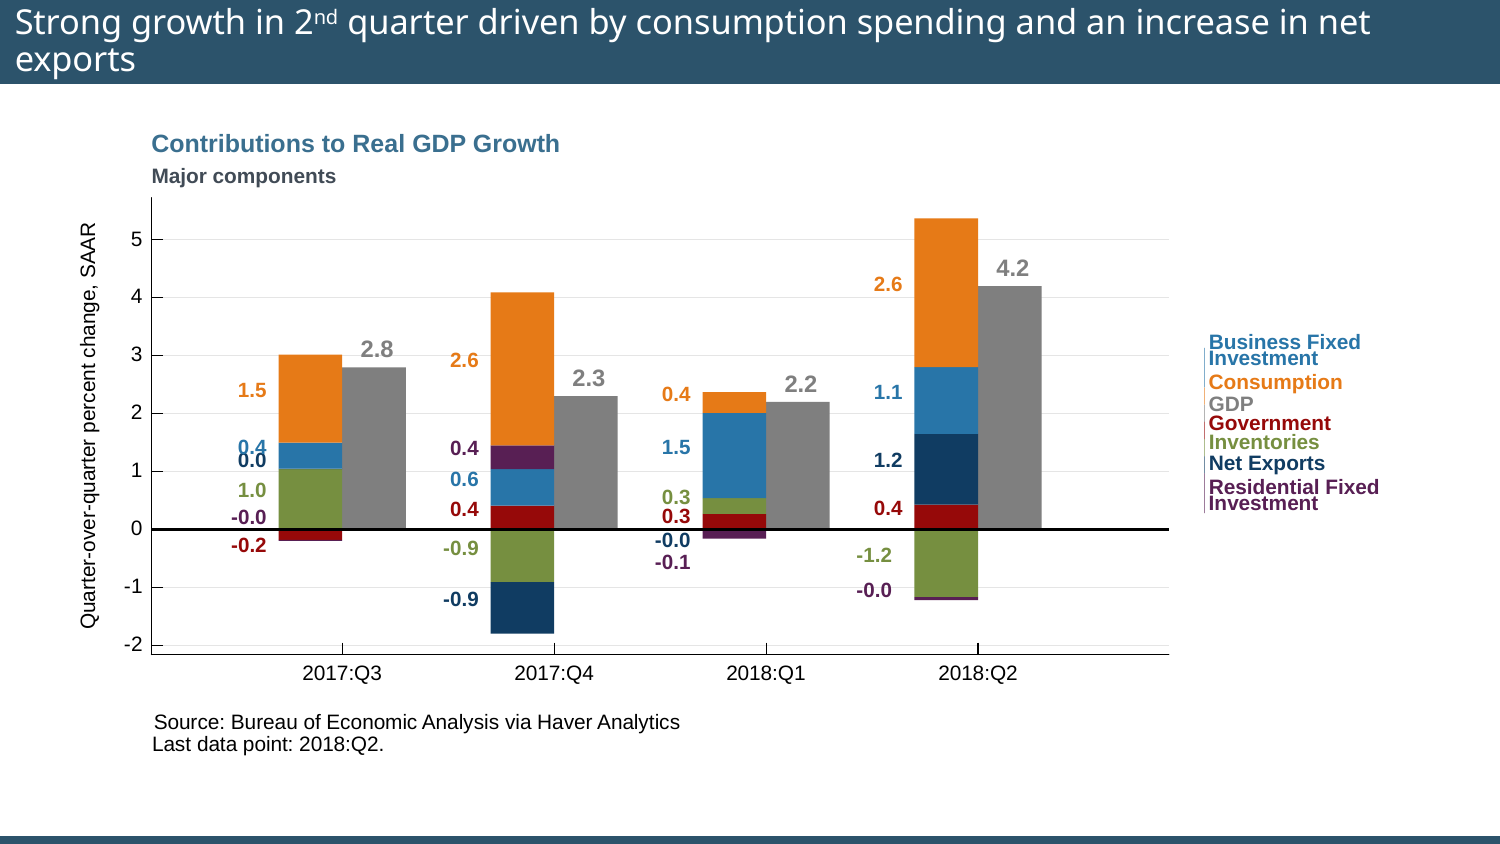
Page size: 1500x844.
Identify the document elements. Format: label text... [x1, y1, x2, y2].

title Strong growth in 2nd quarter driven by consumption spending and an increase in net exports [0, 0, 1500, 84]
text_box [59, 112, 1448, 825]
